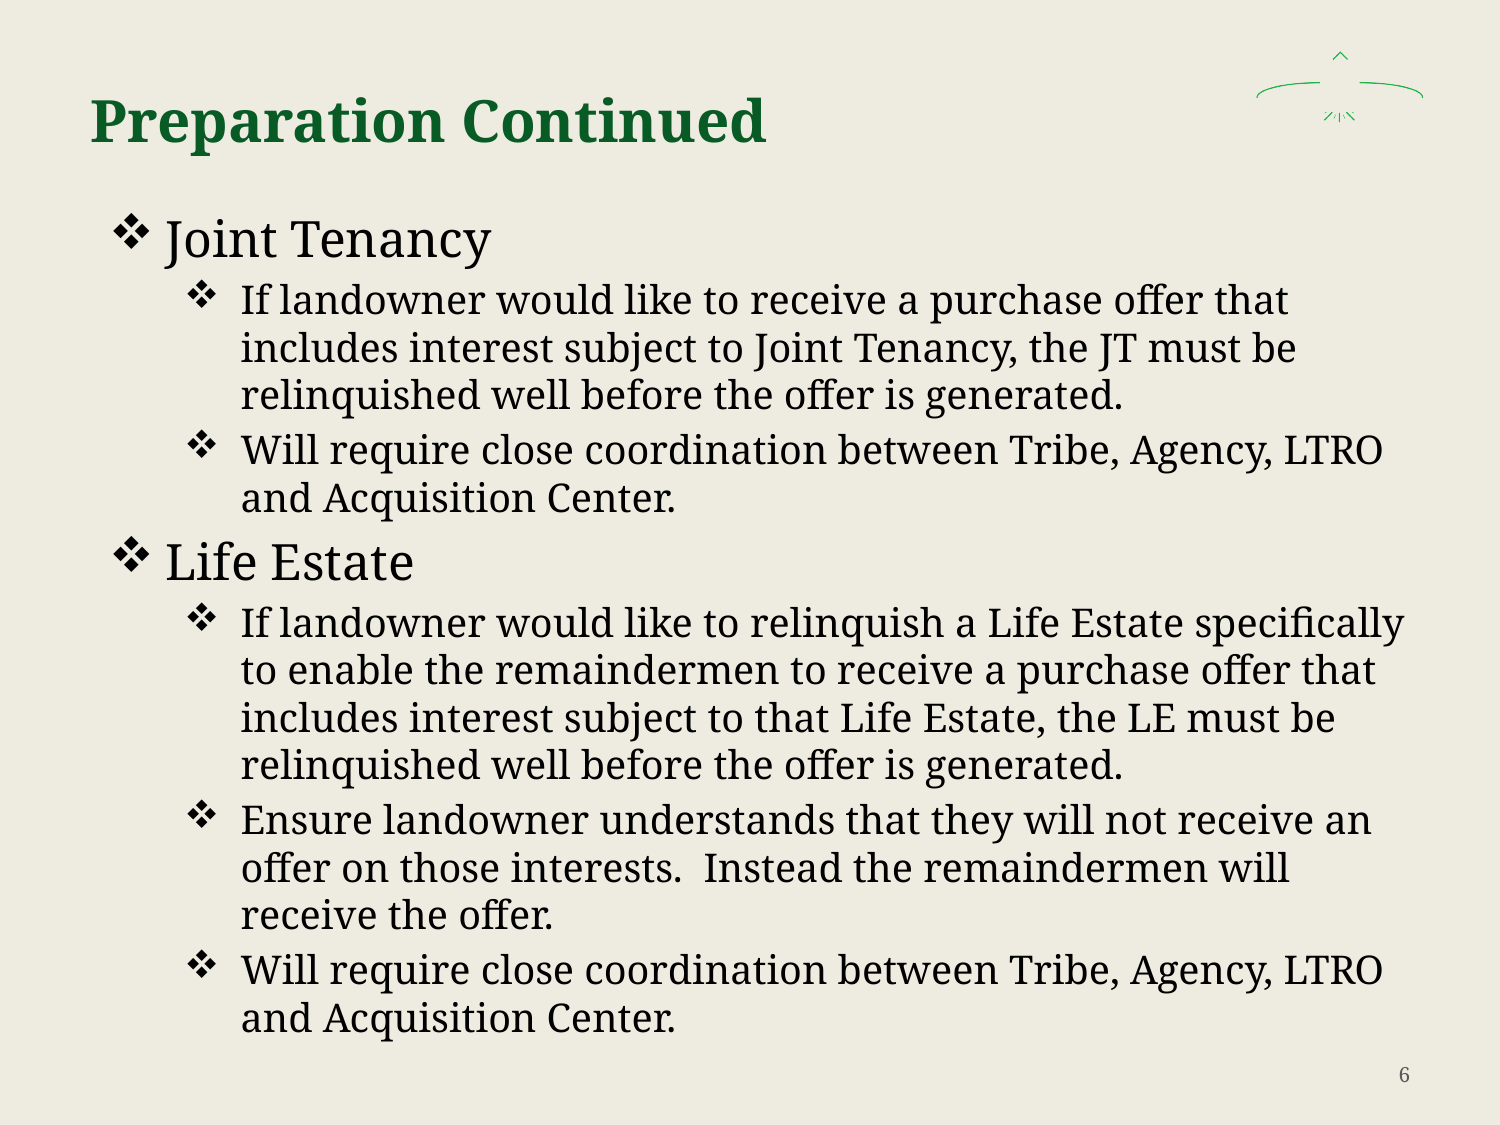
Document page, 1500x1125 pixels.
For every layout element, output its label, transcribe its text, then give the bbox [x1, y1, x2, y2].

slide_number 6 [1362, 1063, 1425, 1103]
title Preparation Continued [75, 24, 1425, 200]
list Joint Tenancy If landowner would like to receive a purchase offer that includes interest subject to Joint Tenancy, the JT must be relinquished well before the offer is generated. Will require close coordination between Tribe, Agency, LTRO and Acquisition Center. Life Estate If landowner would like to relinquish a Life Estate specifically to enable the remaindermen to receive a purchase offer that includes interest subject to that Life Estate, the LE must be relinquished well before the offer is generated. Ensure landowner understands that they will not receive an offer on those interests. Instead the remaindermen will receive the offer. Will require close coordination between Tribe, Agency, LTRO and Acquisition Center. [75, 200, 1425, 1063]
